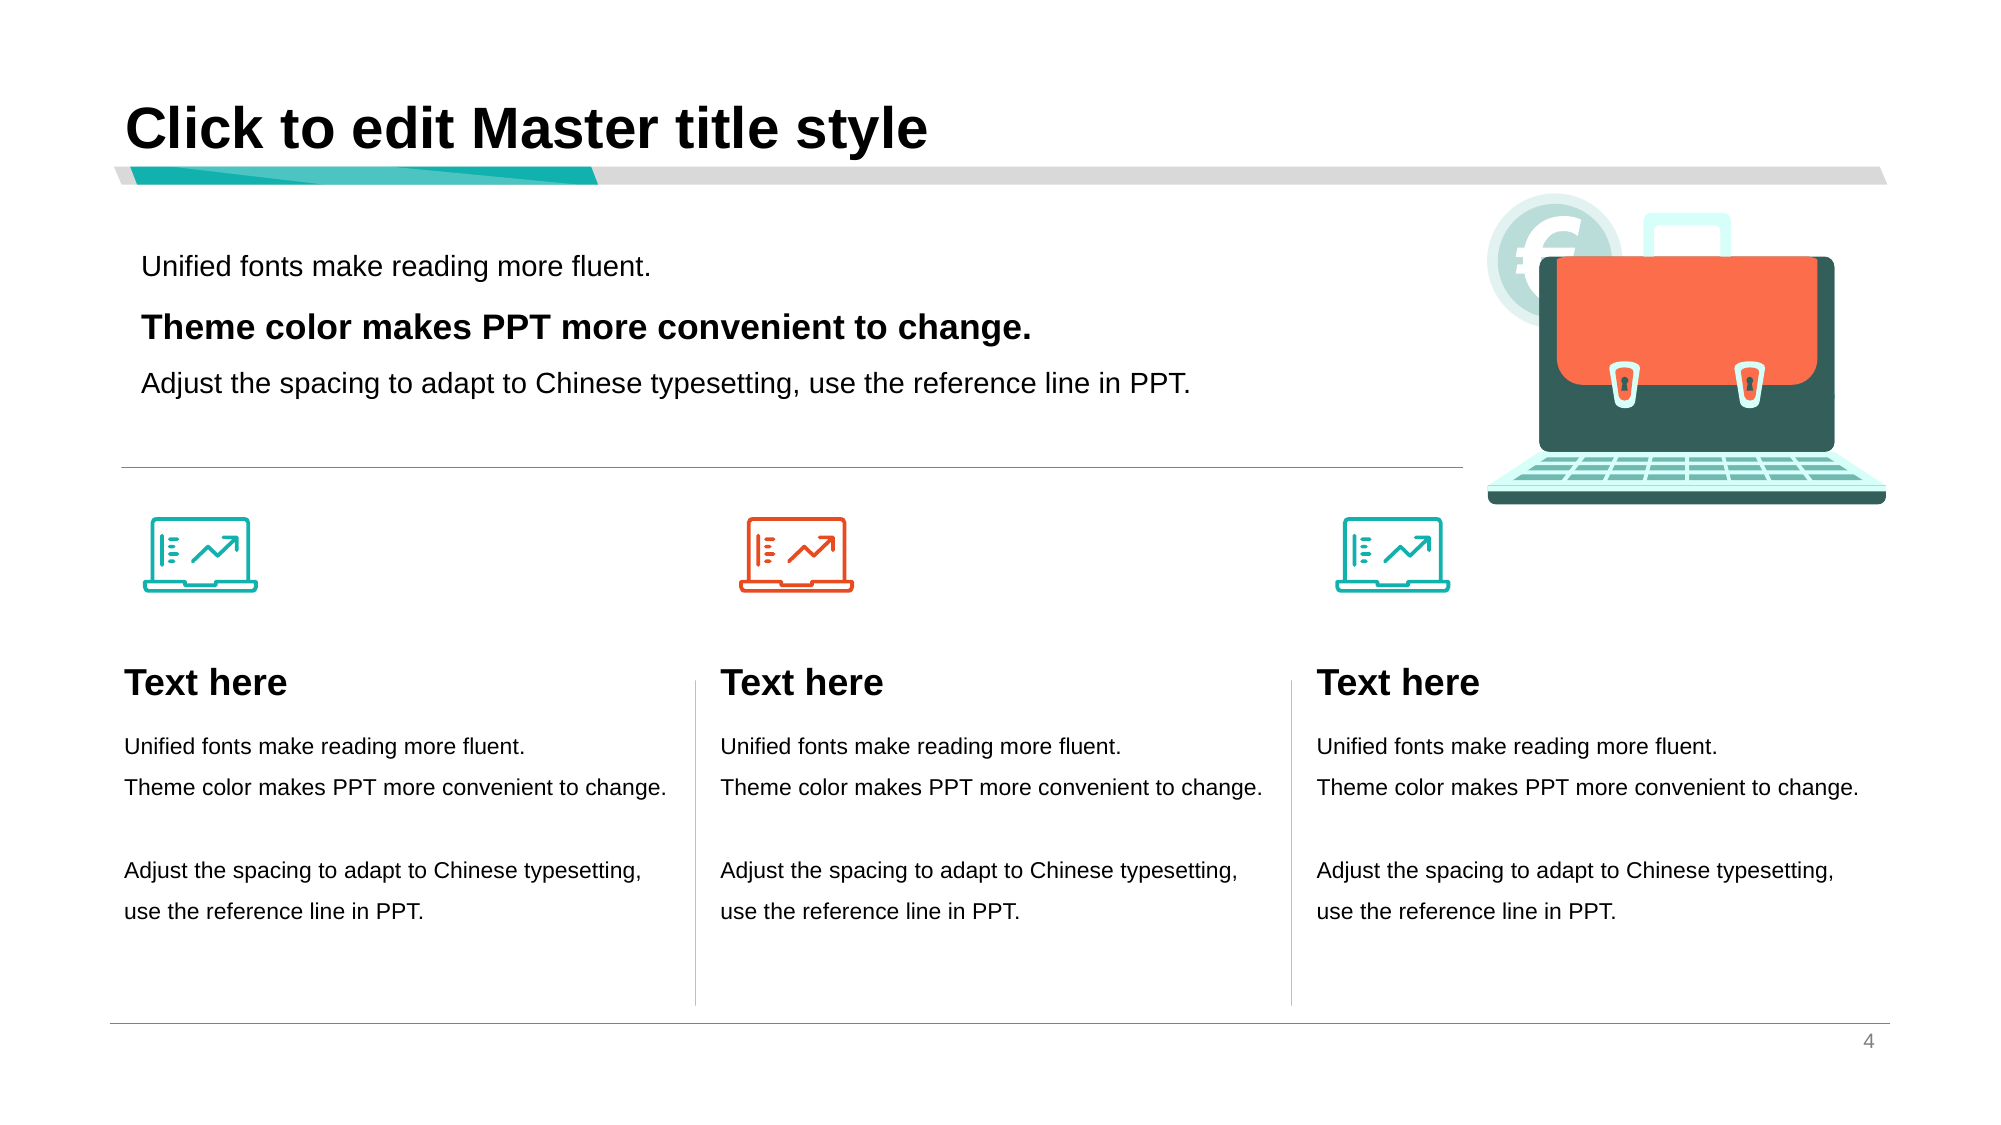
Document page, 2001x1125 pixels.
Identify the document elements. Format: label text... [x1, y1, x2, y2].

title Click to edit Master title style [109, 0, 1890, 169]
slide_number 4 [1412, 1023, 1890, 1058]
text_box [109, 193, 1886, 1006]
